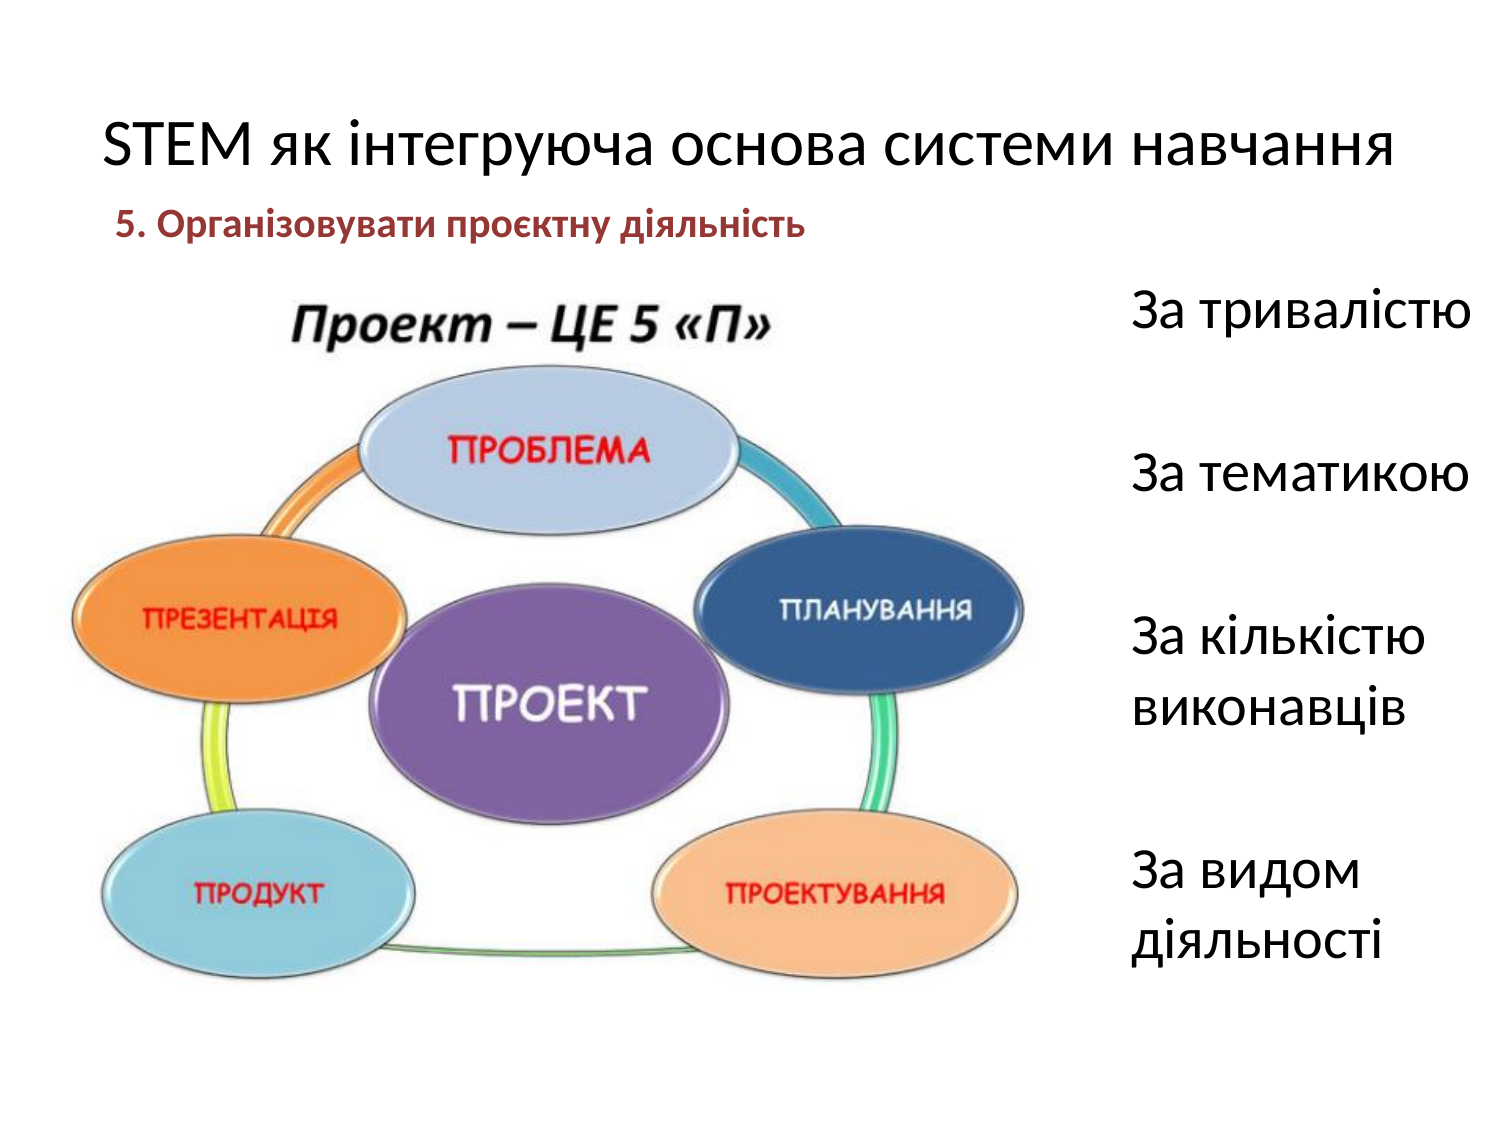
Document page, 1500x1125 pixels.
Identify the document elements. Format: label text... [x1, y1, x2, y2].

title STEM як інтегруюча основа системи навчання [75, 45, 1425, 233]
text_box 5. Організовувати проєктну діяльність [99, 184, 1450, 258]
list За тривалістю За тематикою За кількістю виконавців За видом діяльності [1116, 262, 1500, 1005]
picture [2, 261, 1058, 1053]
